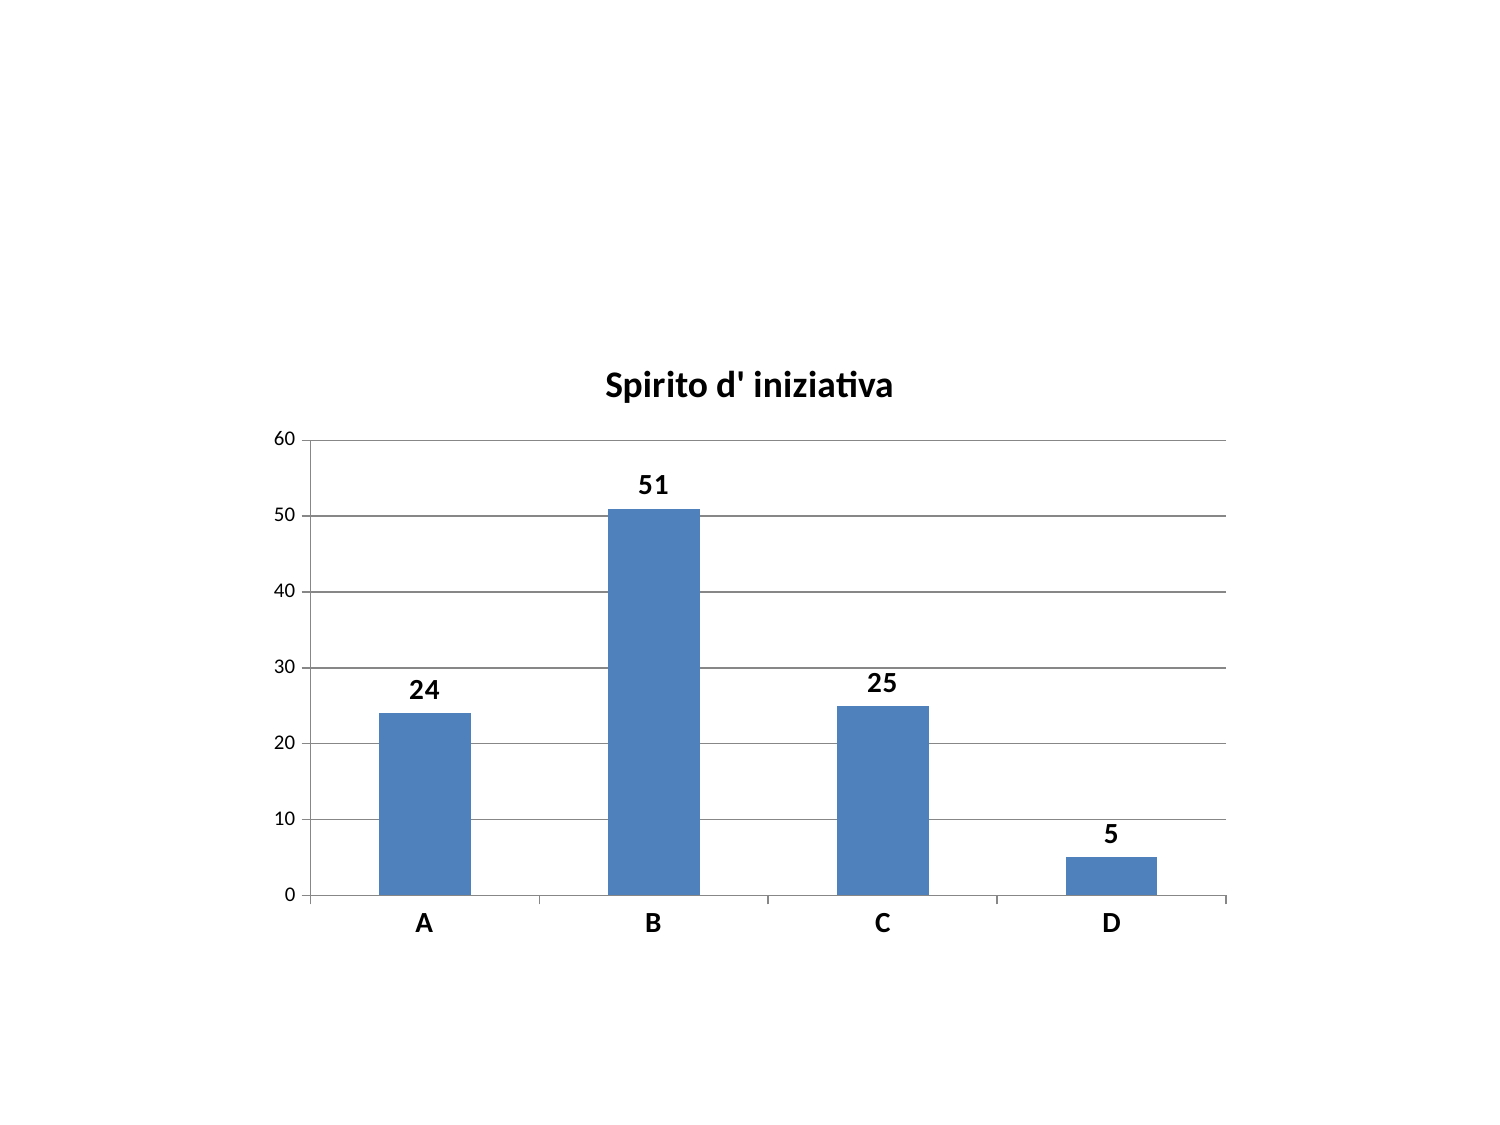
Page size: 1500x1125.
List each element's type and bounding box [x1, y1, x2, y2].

chart [253, 337, 1247, 953]
